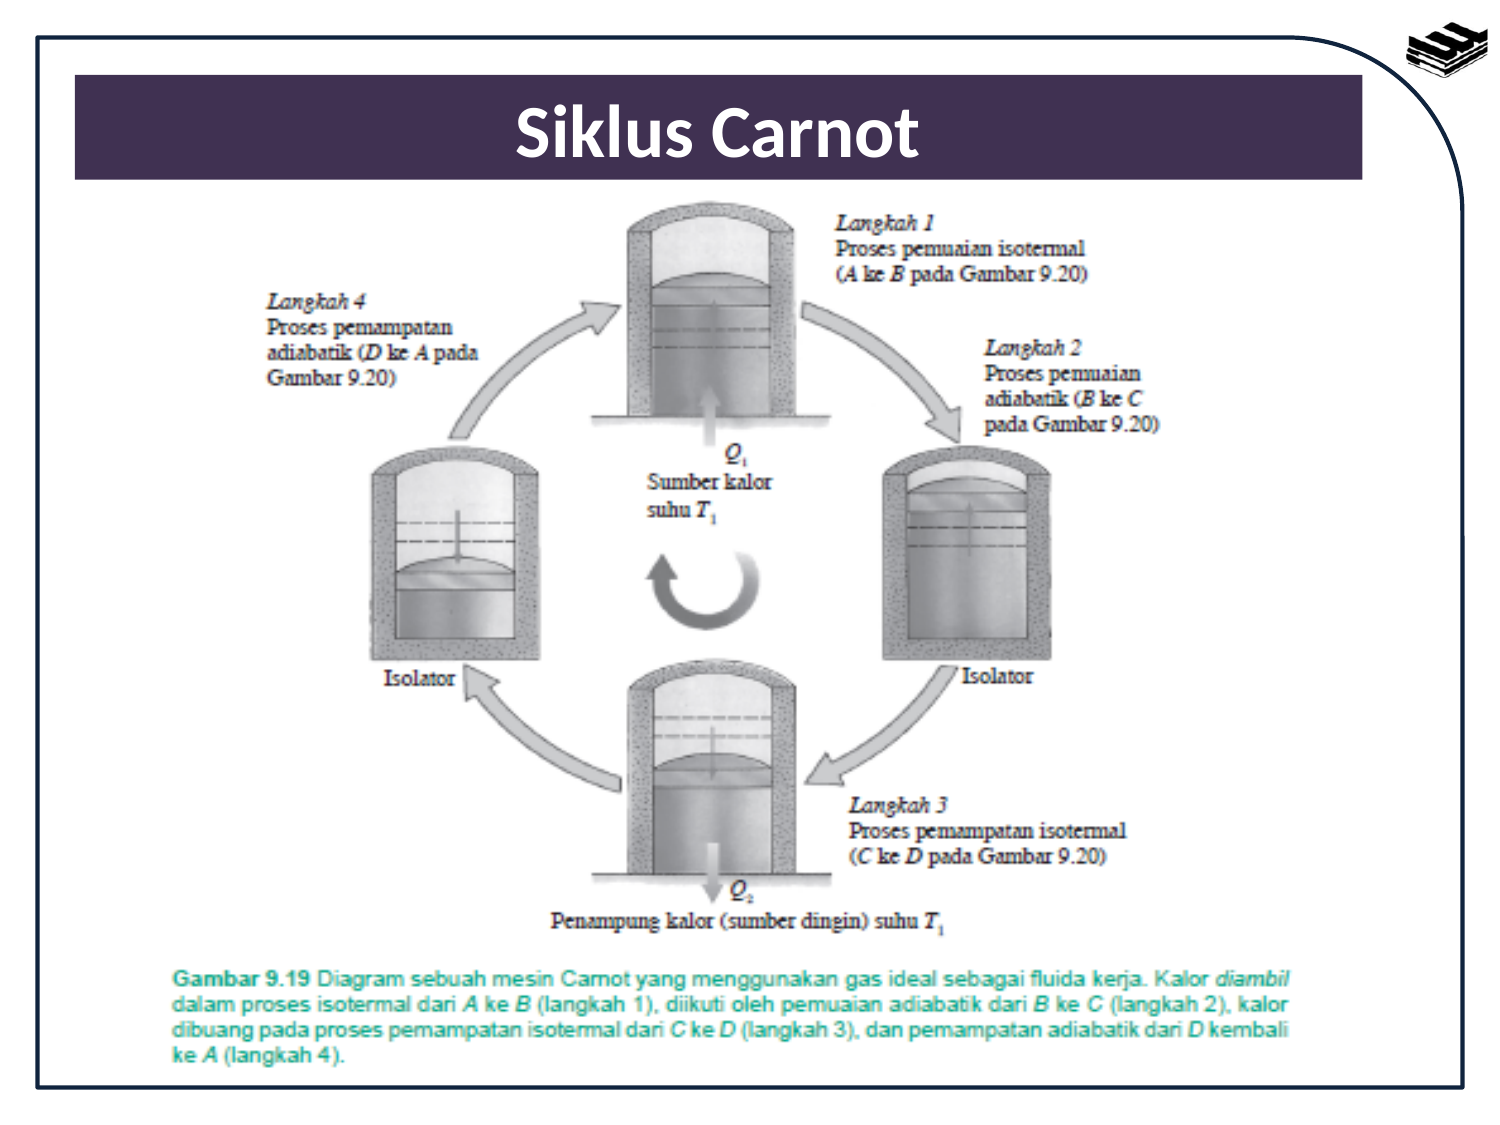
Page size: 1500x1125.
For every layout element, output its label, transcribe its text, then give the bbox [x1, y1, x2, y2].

picture [149, 199, 1301, 1078]
picture [1406, 18, 1488, 78]
text_box Siklus Carnot [74, 74, 1363, 180]
